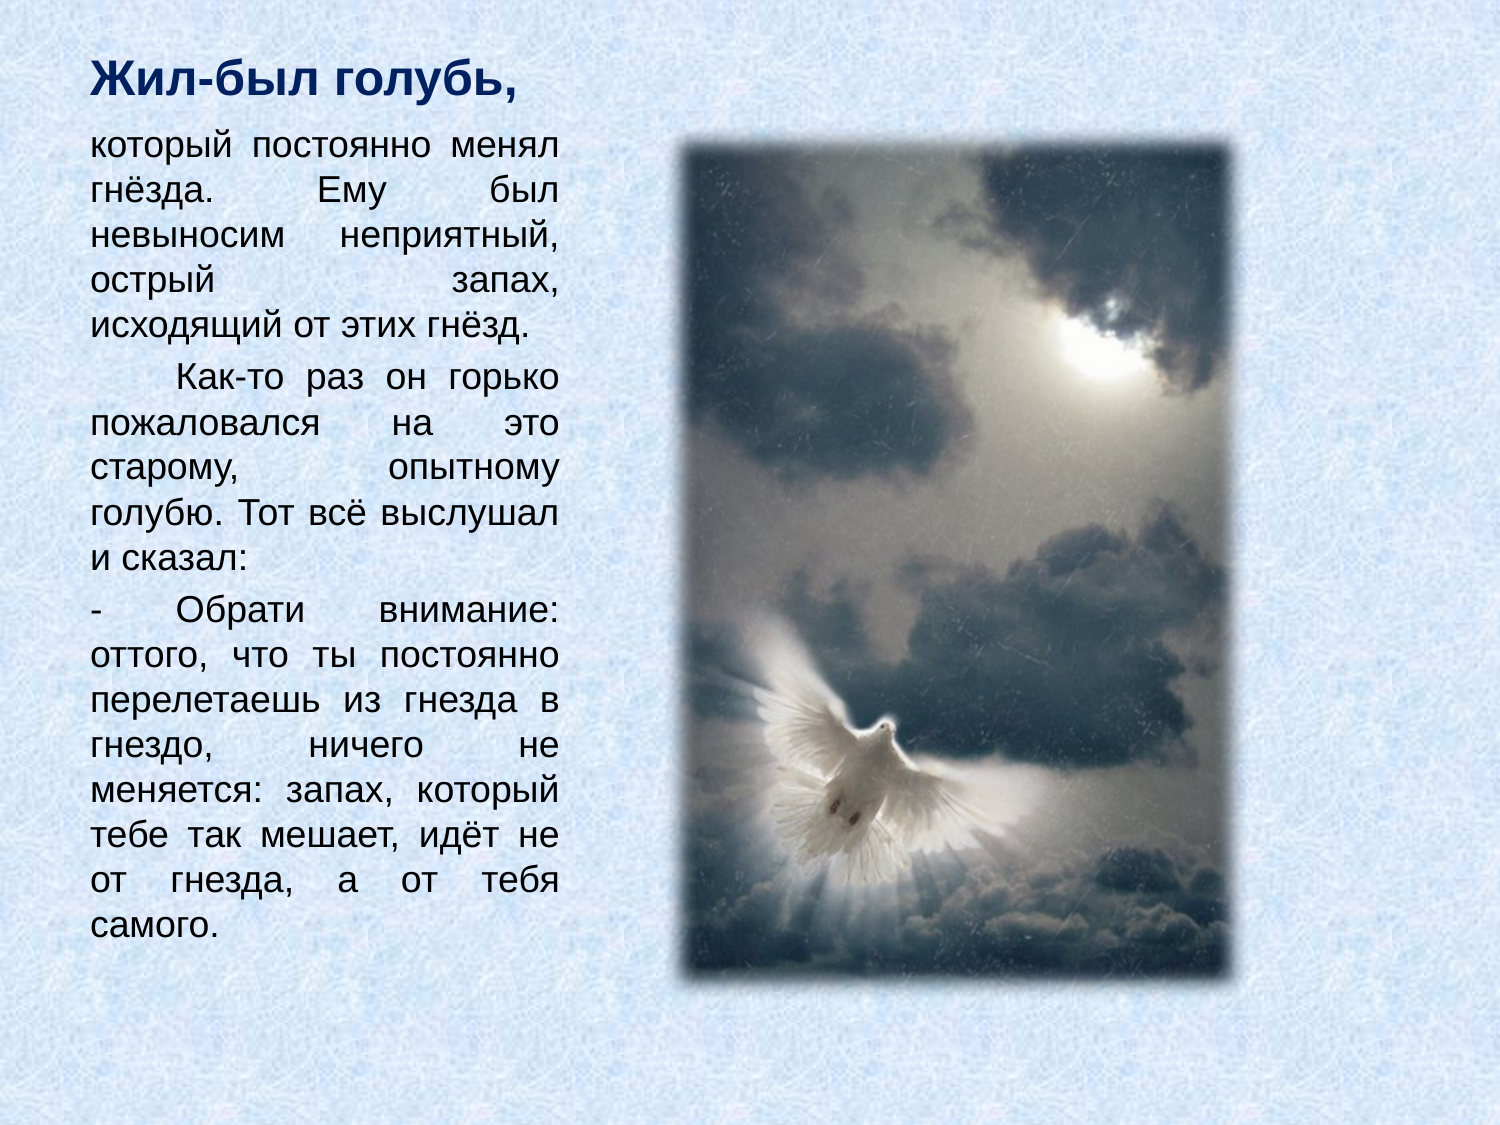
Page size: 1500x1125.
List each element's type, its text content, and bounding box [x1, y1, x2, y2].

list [662, 124, 1251, 1002]
title Жил-был голубь, [74, 0, 763, 113]
picture [0, 0, 1500, 1125]
list который постоянно менял гнёзда. Ему был невыносим неприятный, острый запах, исходящий от этих гнёзд. Как-то раз он горько пожаловался на это старому, опытному голубю. Тот всё выслушал и сказал: - Обрати внимание: оттого, что ты постоянно перелетаешь из гнезда в гнездо, ничего не меняется: запах, который тебе так мешает, идёт не от гнезда, а от тебя самого. [74, 112, 576, 1006]
